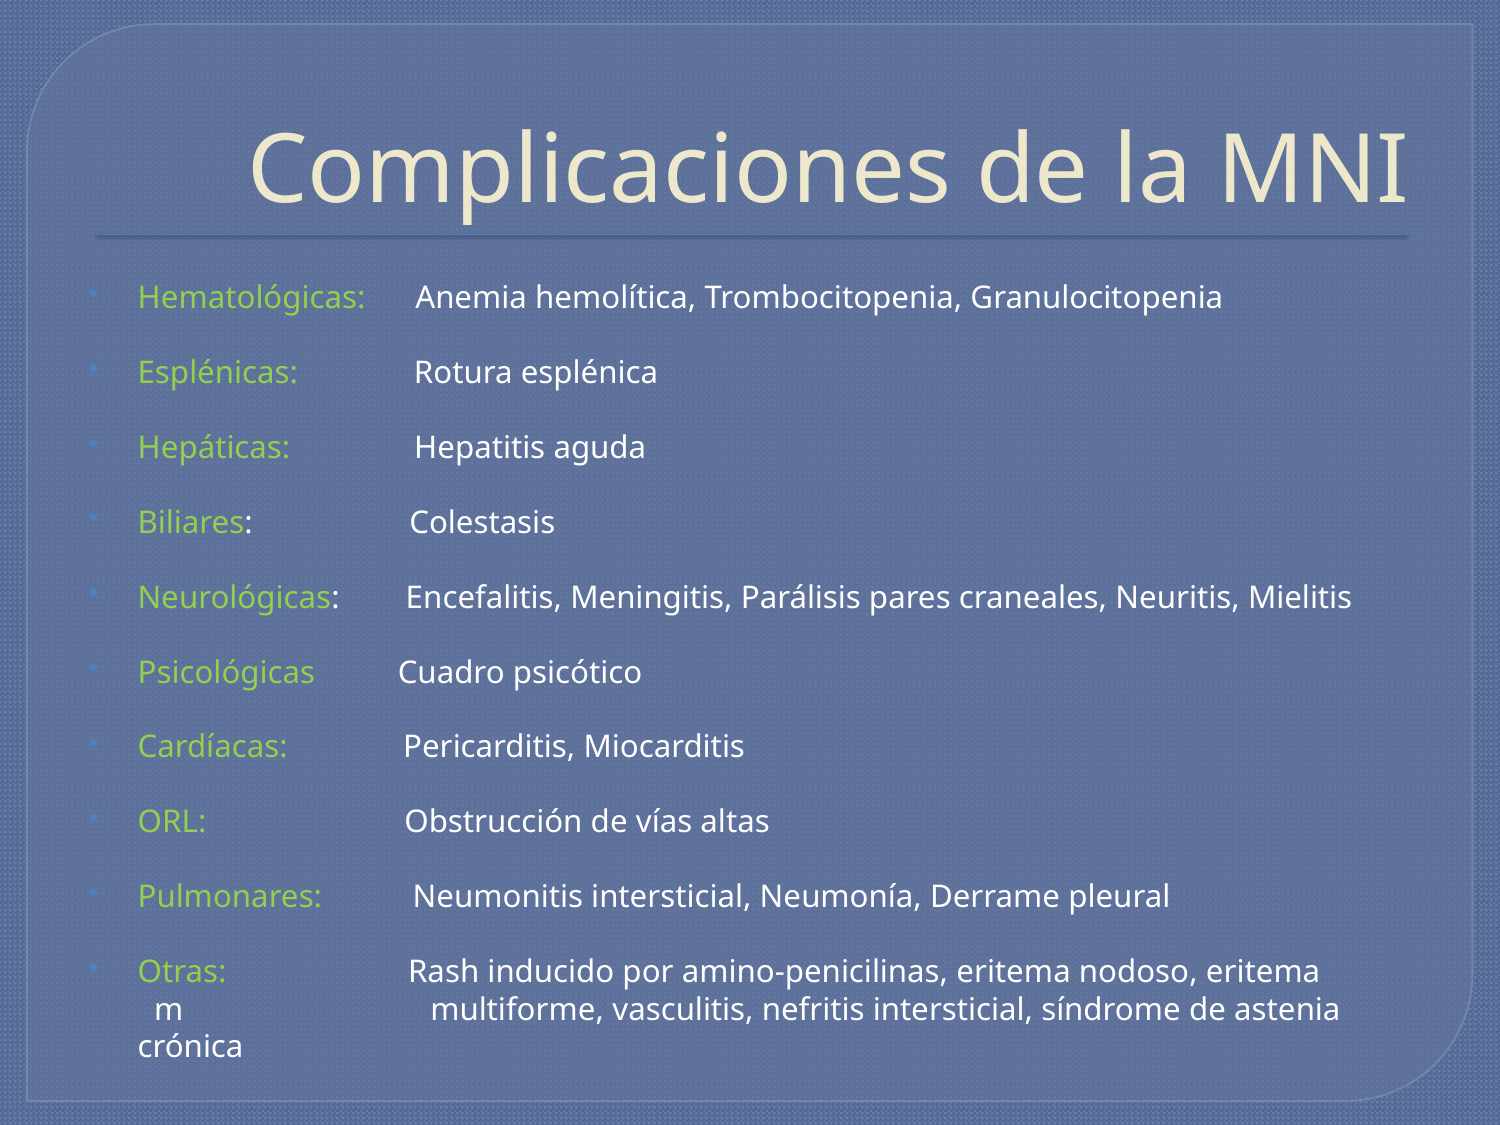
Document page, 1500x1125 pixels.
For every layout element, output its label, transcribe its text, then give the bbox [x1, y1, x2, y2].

list Hematológicas: Anemia hemolítica, Trombocitopenia, Granulocitopenia Esplénicas: Rotura esplénica Hepáticas: Hepatitis aguda Biliares: Colestasis Neurológicas: Encefalitis, Meningitis, Parálisis pares craneales, Neuritis, Mielitis Psicológicas Cuadro psicótico Cardíacas: Pericarditis, Miocarditis ORL: Obstrucción de vías altas Pulmonares: Neumonitis intersticial, Neumonía, Derrame pleural Otras: Rash inducido por amino-penicilinas, eritema nodoso, eritema m multiforme, vasculitis, nefritis intersticial, síndrome de astenia crónica [75, 270, 1425, 1013]
title Complicaciones de la MNI [75, 41, 1425, 230]
